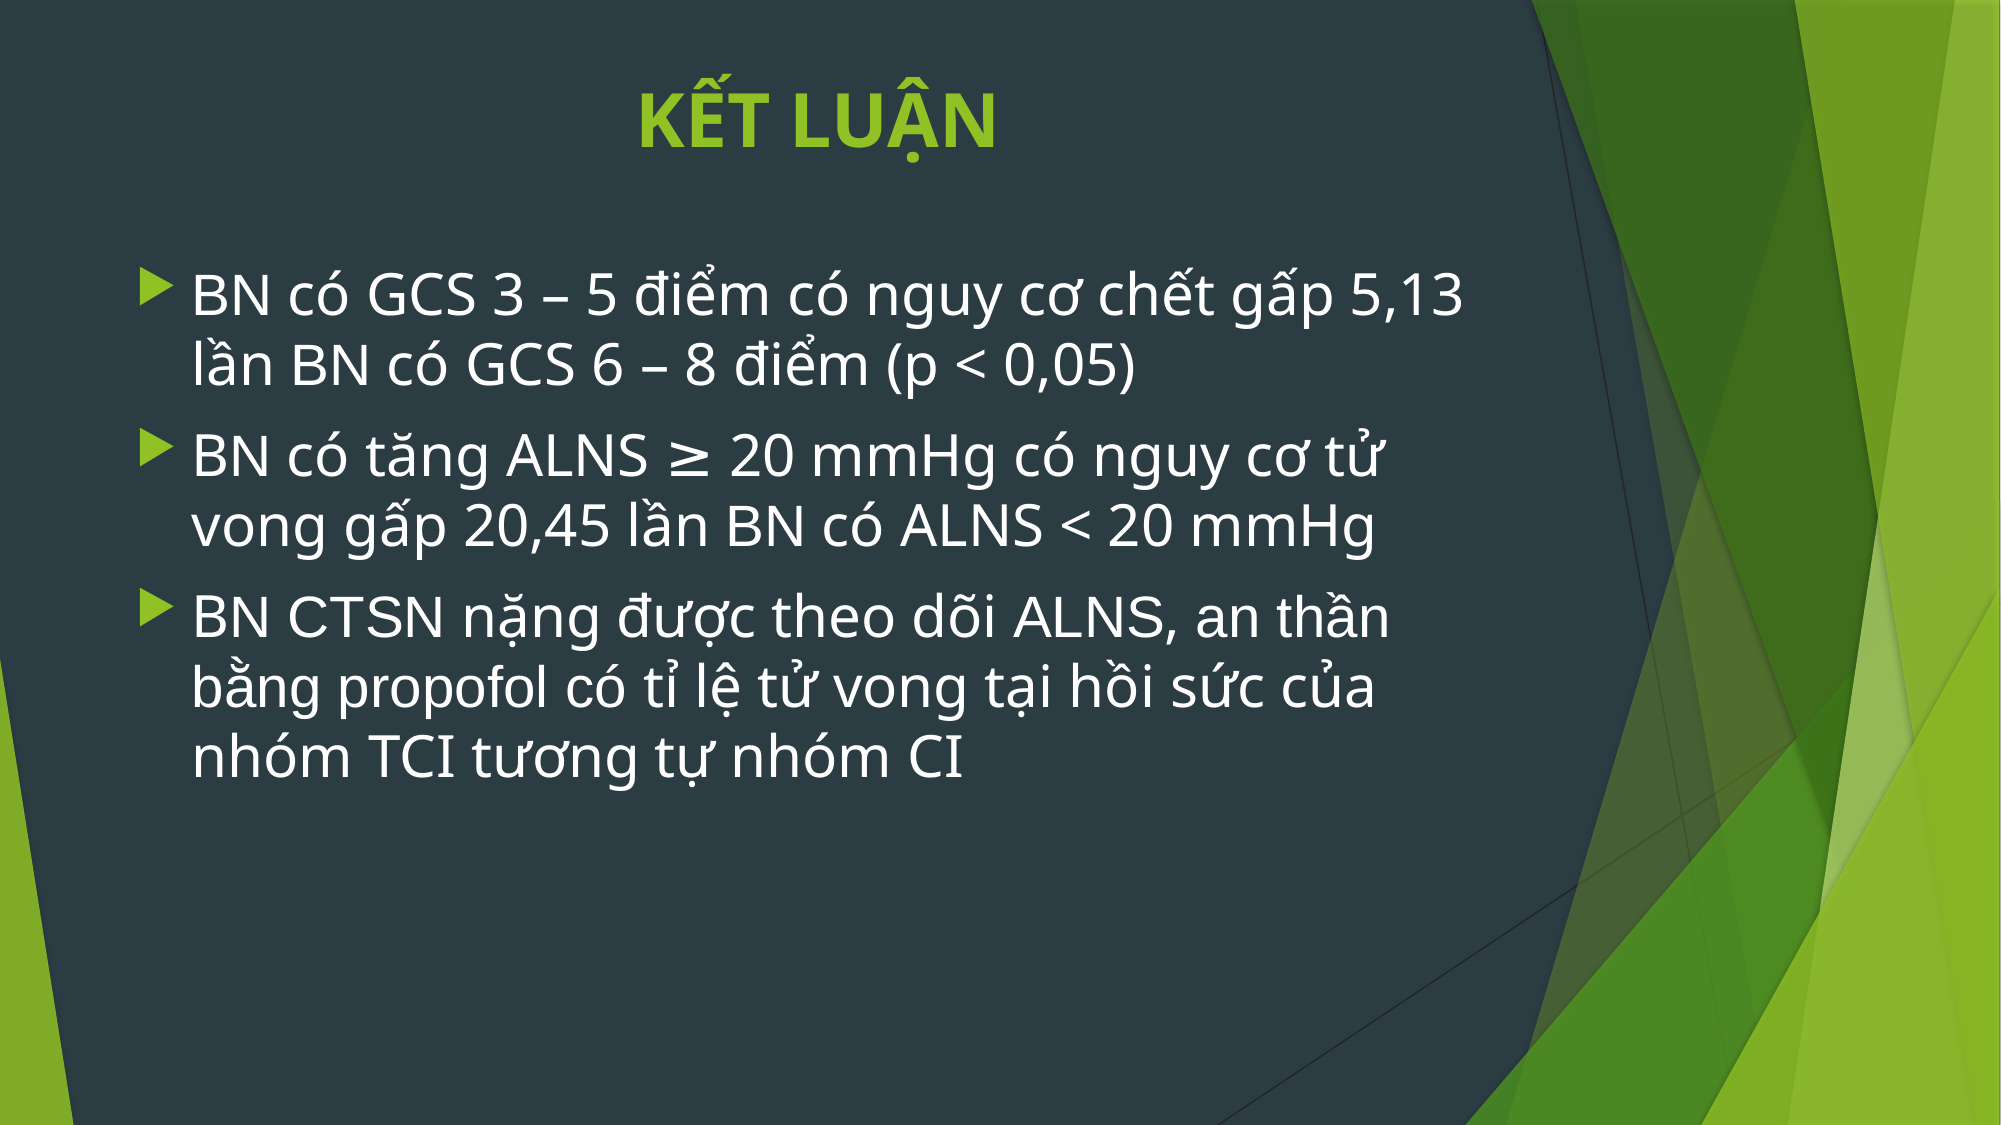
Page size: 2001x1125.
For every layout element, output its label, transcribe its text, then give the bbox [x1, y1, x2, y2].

list BN có GCS 3 – 5 điểm có nguy cơ chết gấp 5,13 lần BN có GCS 6 – 8 điểm (p < 0,05) BN có tăng ALNS ≥ 20 mmHg có nguy cơ tử vong gấp 20,45 lần BN có ALNS < 20 mmHg BN CTSN nặng được theo dõi ALNS, an thần bằng propofol có tỉ lệ tử vong tại hồi sức của nhóm TCI tương tự nhóm CI [120, 249, 1531, 887]
title KẾT LUẬN [112, 64, 1524, 204]
